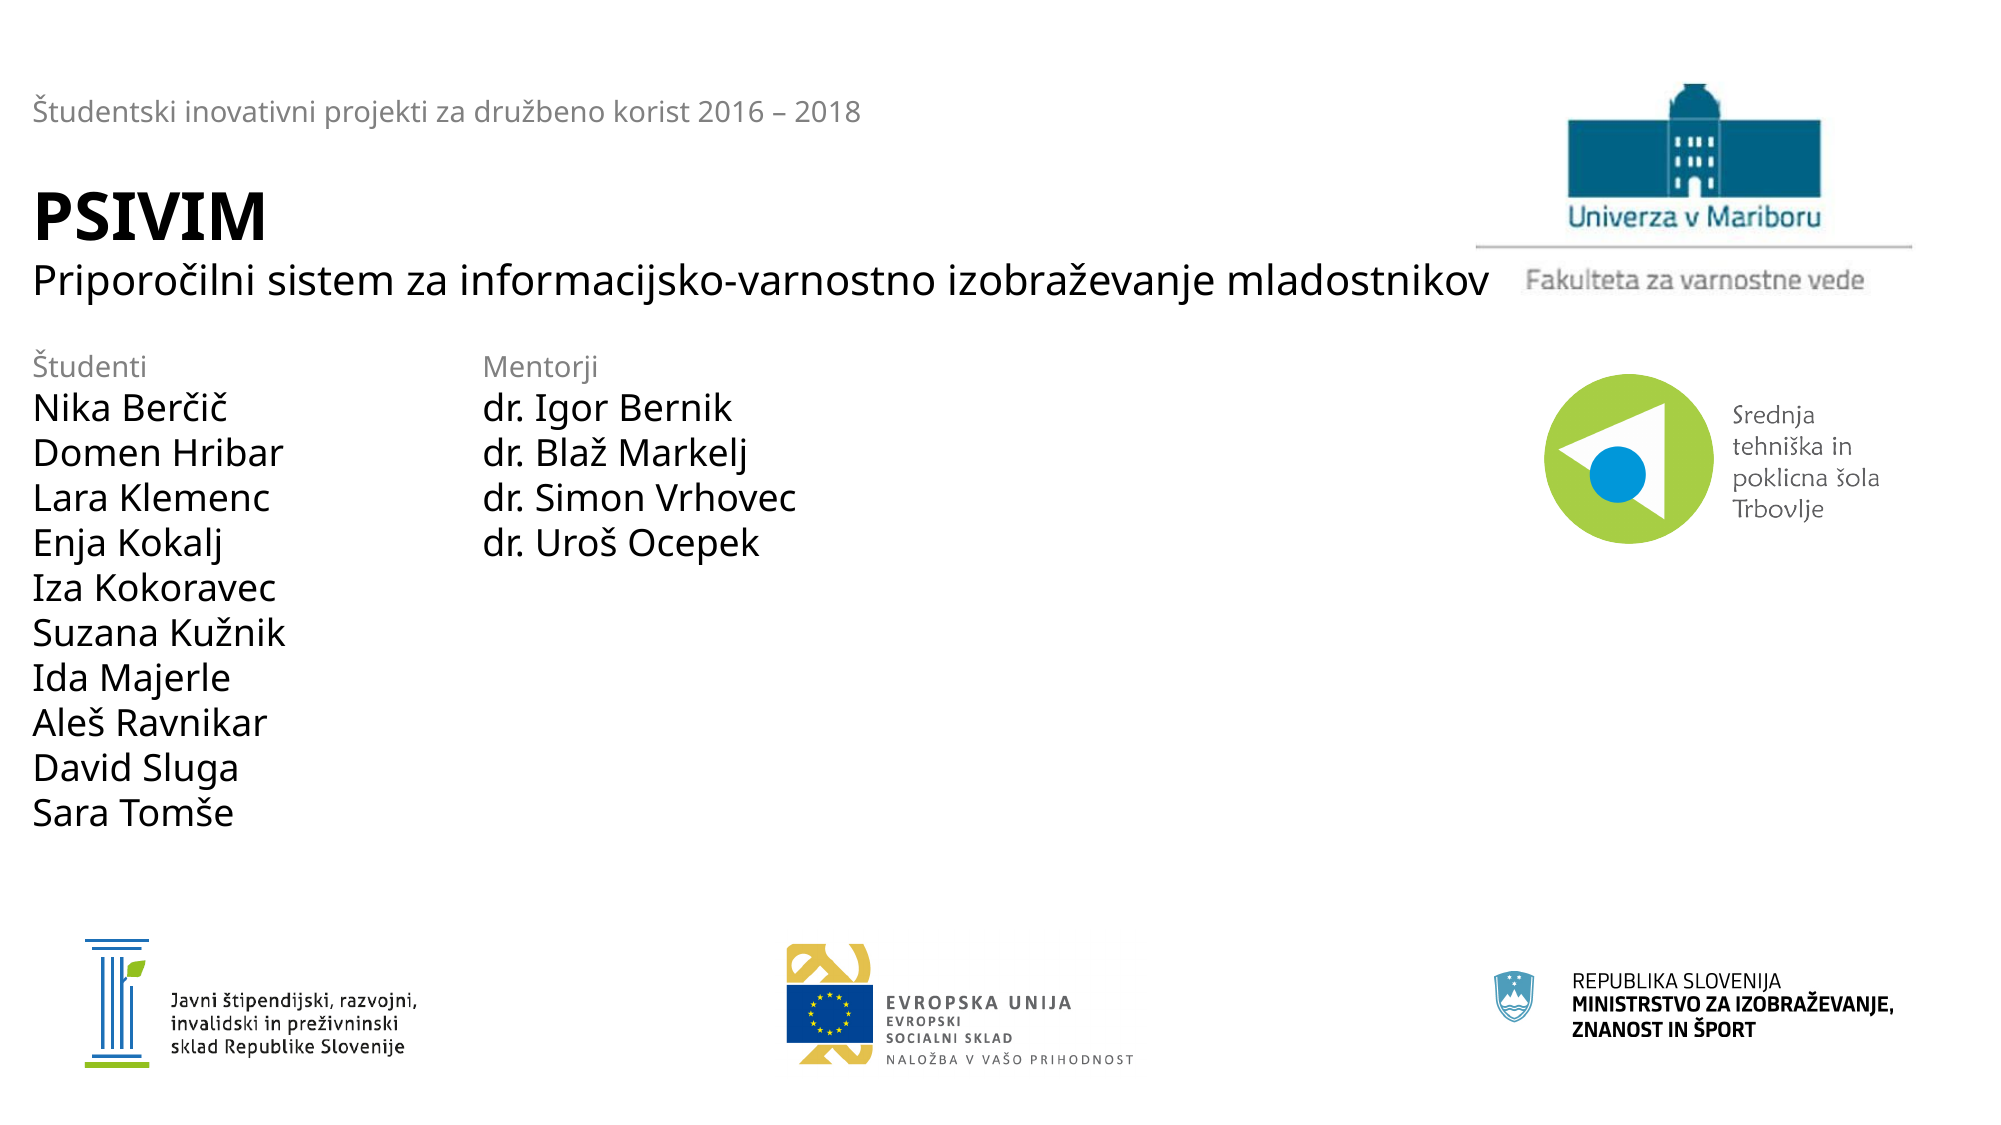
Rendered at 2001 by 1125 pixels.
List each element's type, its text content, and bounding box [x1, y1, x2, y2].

picture [71, 930, 428, 1078]
picture [775, 929, 1147, 1079]
picture [1457, 46, 1929, 325]
text_box Študentski inovativni projekti za družbeno korist 2016 – 2018 PSIVIM Priporočilni sistem za informacijsko-varnostno izobraževanje mladostnikov Študenti Mentorji Nika Berčič dr. Igor Bernik Domen Hribar dr. Blaž Markelj Lara Klemenc dr. Simon Vrhovec Enja Kokalj dr. Uroš Ocepek Iza Kokoravec Suzana Kužnik Ida Majerle Aleš Ravnikar David Sluga Sara Tomše [17, 86, 1506, 841]
picture [1494, 970, 1893, 1038]
picture [1544, 374, 1879, 544]
